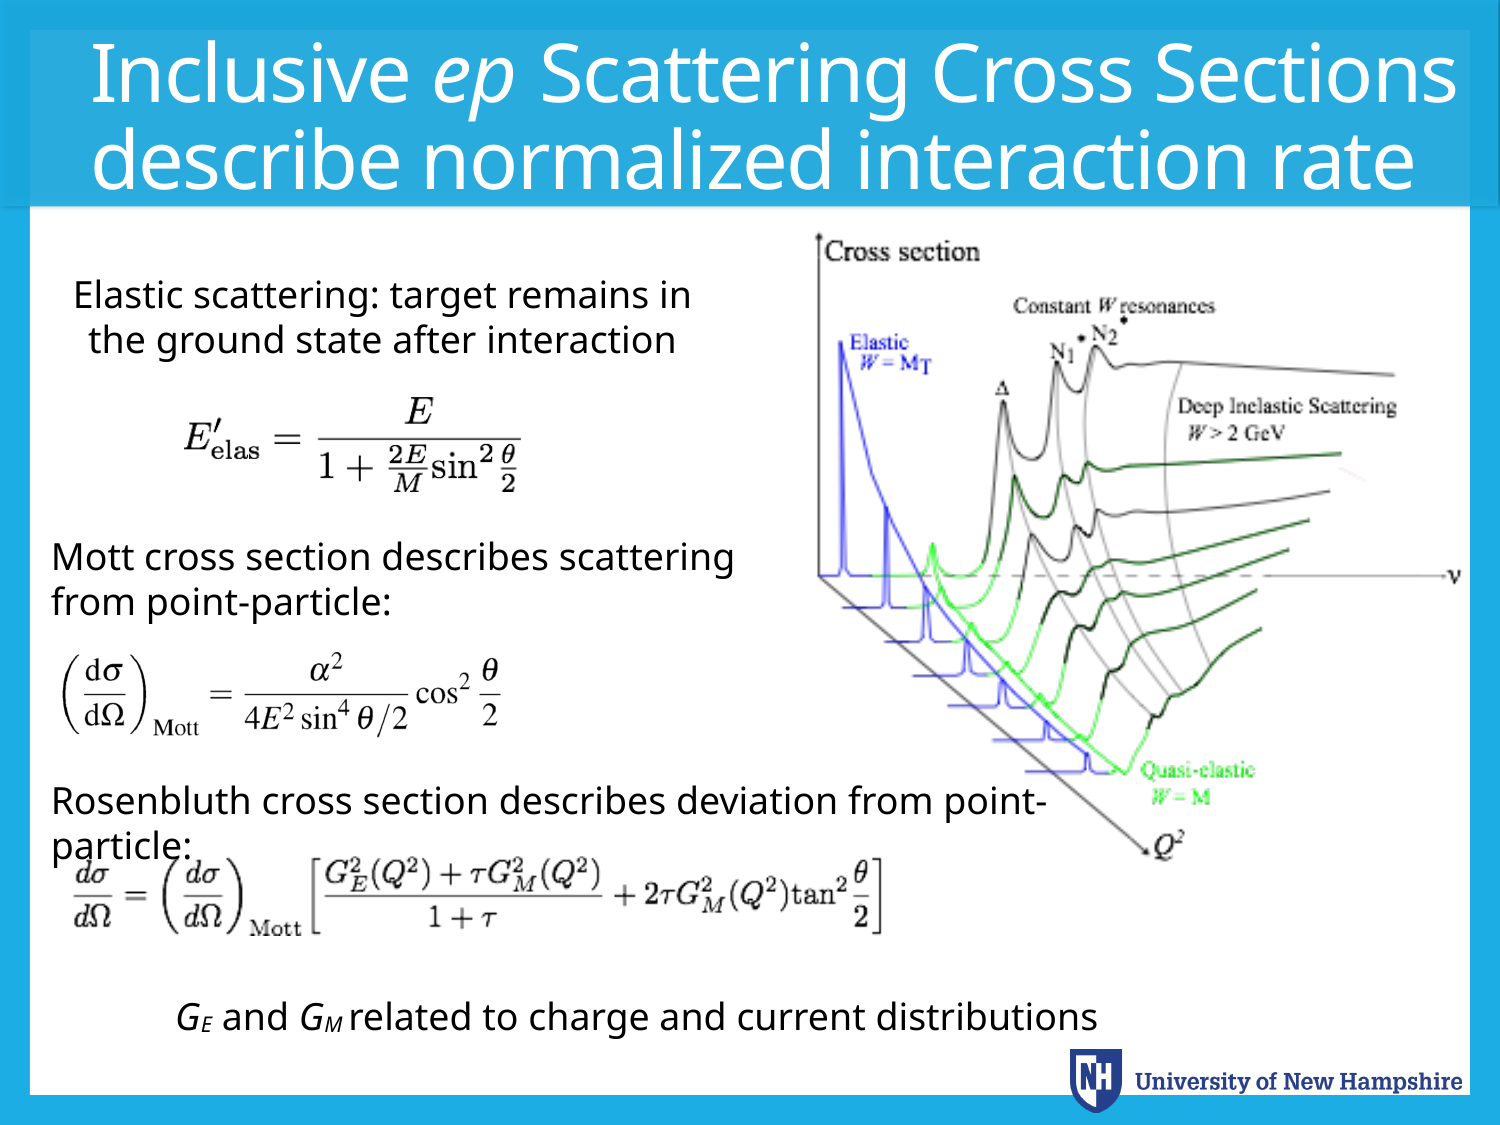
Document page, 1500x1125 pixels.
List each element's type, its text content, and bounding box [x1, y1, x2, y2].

text_box GE and GM related to charge and current distributions [167, 985, 1245, 1046]
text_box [43, 640, 529, 745]
picture [183, 395, 523, 493]
text_box [0, 0, 1499, 207]
title Inclusive ep Scattering Cross Sections describe normalized interaction rate [75, 60, 1500, 179]
picture [1069, 1049, 1463, 1114]
text_box Rosenbluth cross section describes deviation from point-particle: [43, 769, 753, 875]
text_box Elastic scattering: target remains in the ground state after interaction [59, 263, 707, 369]
picture [73, 216, 1500, 936]
text_box Mott cross section describes scattering from point-particle: [43, 525, 753, 631]
